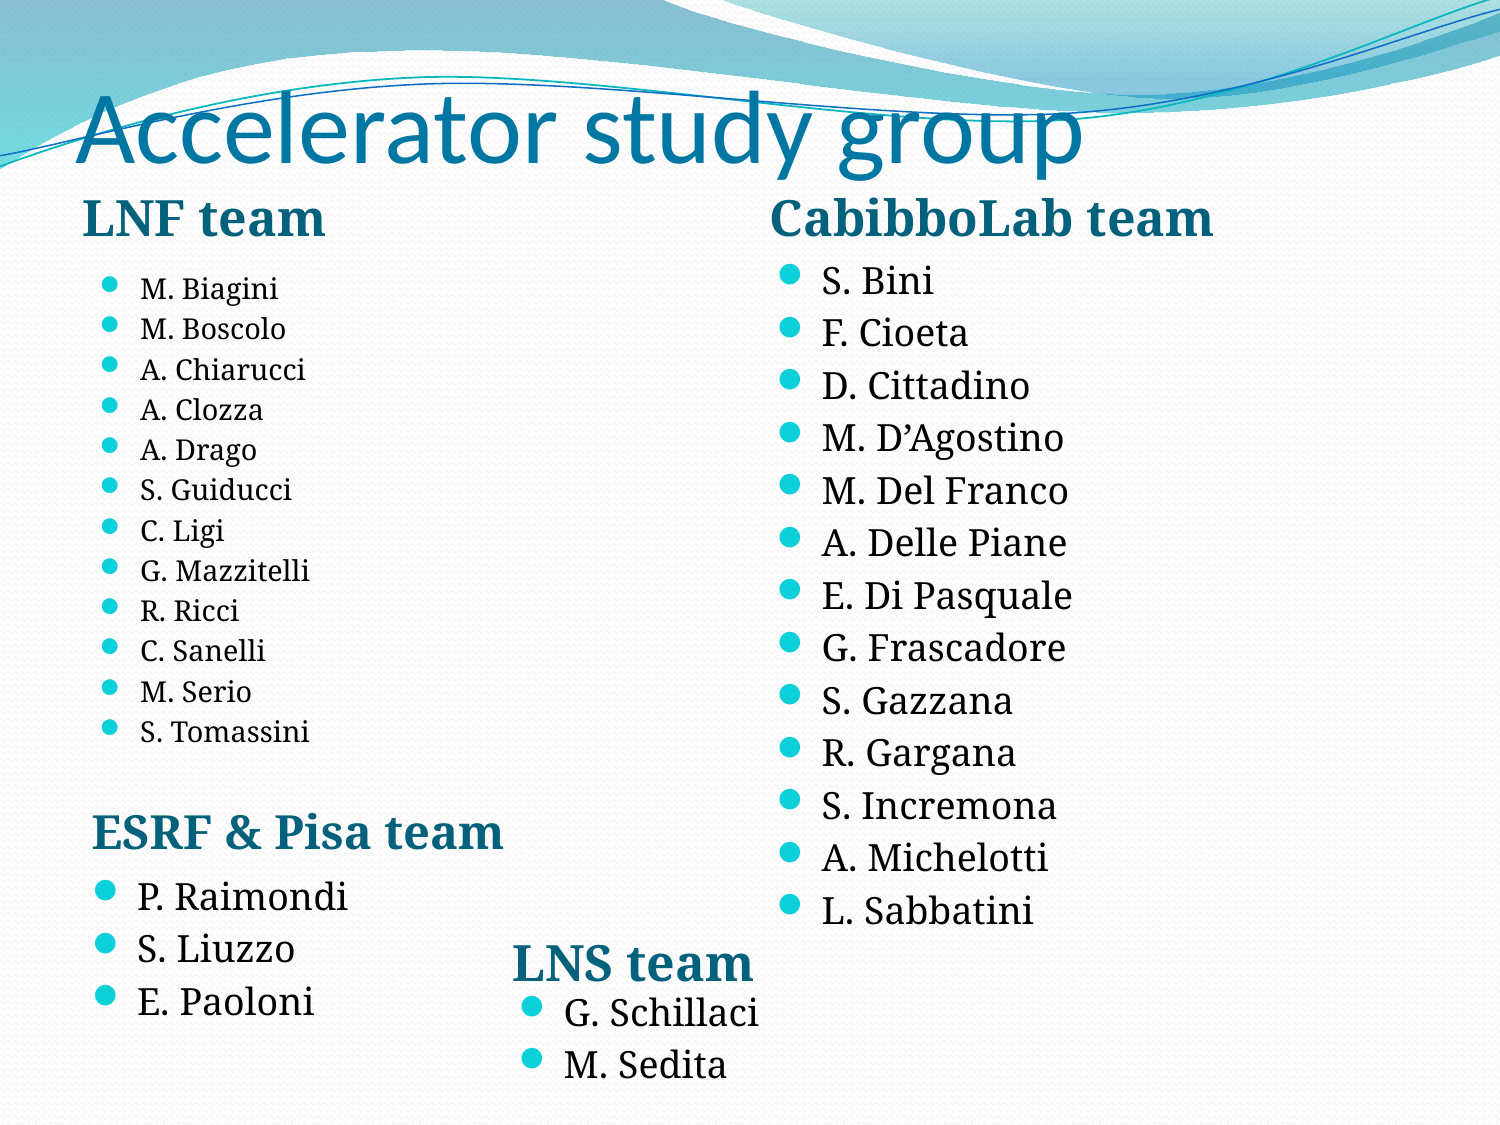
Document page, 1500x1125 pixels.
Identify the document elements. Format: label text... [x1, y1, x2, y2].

text_box P. Raimondi S. Liuzzo E. Paoloni [77, 872, 442, 1037]
list M. Biagini M. Boscolo A. Chiarucci A. Clozza A. Drago S. Guiducci C. Ligi G. Mazzitelli R. Ricci C. Sanelli M. Serio S. Tomassini [84, 270, 450, 758]
list S. Bini F. Cioeta D. Cittadino M. D’Agostino M. Del Franco A. Delle Piane E. Di Pasquale G. Frascadore S. Gazzana R. Gargana S. Incremona A. Michelotti L. Sabbatini [761, 256, 1379, 959]
text_box G. Schillaci M. Sedita [503, 988, 869, 1110]
text_box ESRF & Pisa team [84, 777, 521, 885]
list LNF team [75, 162, 384, 271]
text_box LNS team [504, 907, 809, 988]
list CabibboLab team [761, 163, 1238, 256]
title Accelerator study group [75, 0, 1425, 185]
